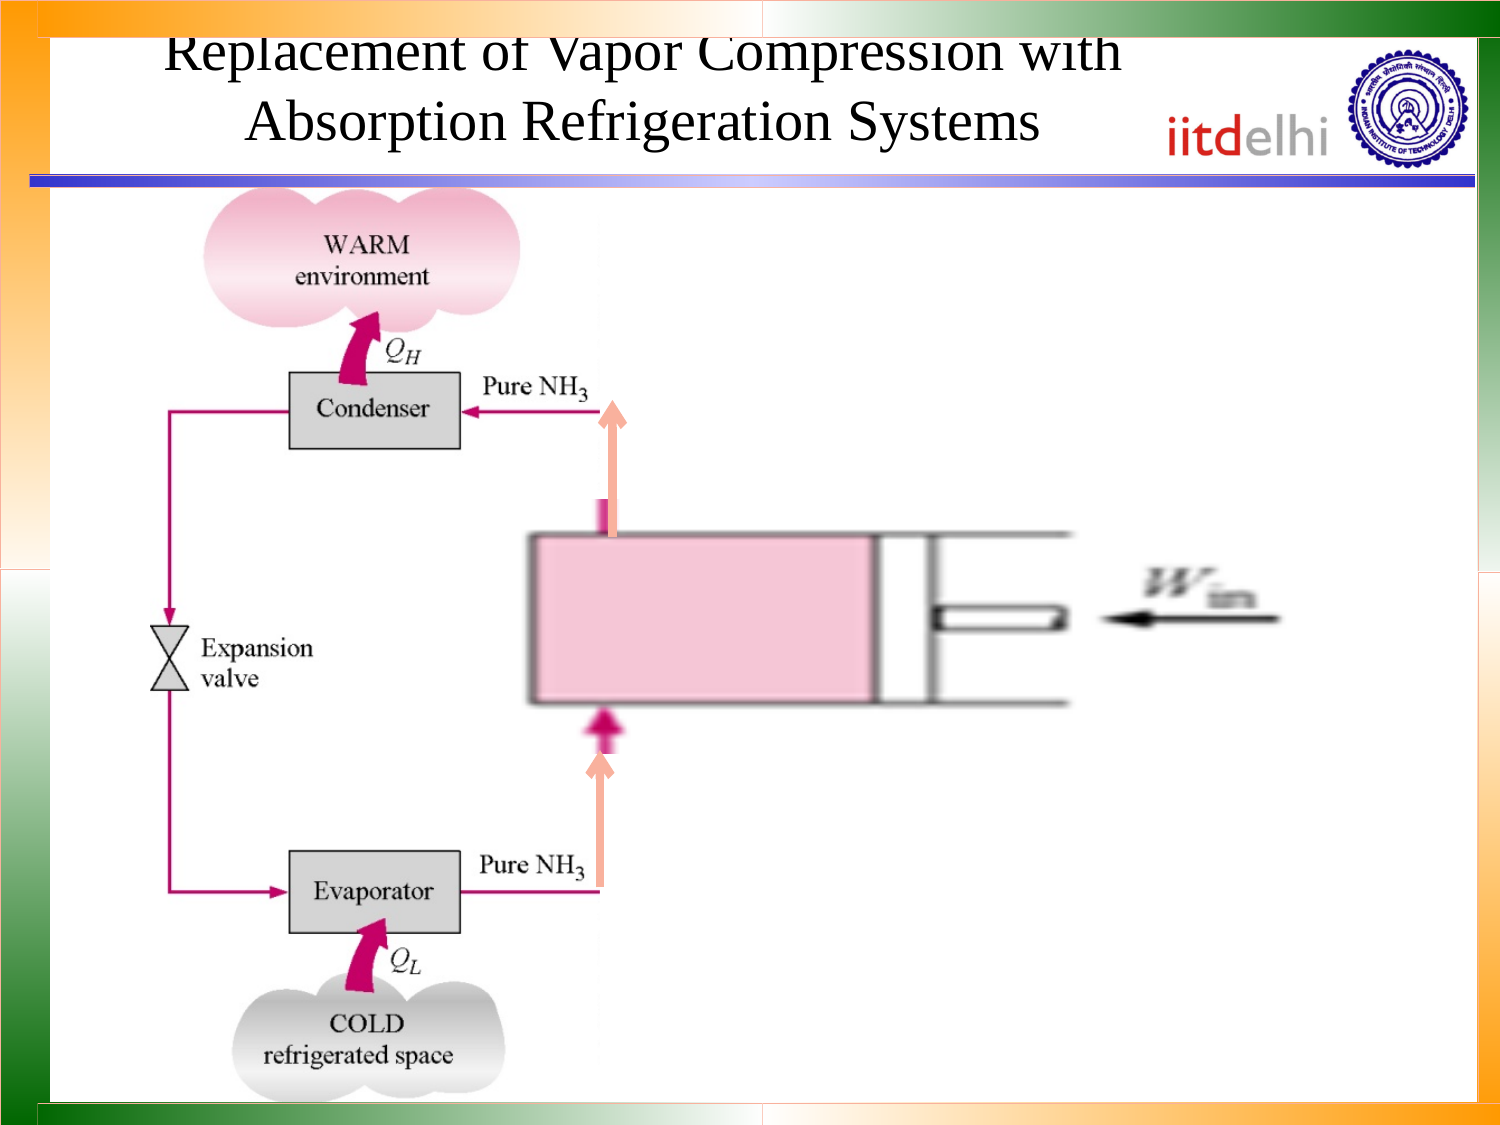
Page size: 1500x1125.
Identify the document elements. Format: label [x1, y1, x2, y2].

text_box [0, 0, 1500, 1125]
